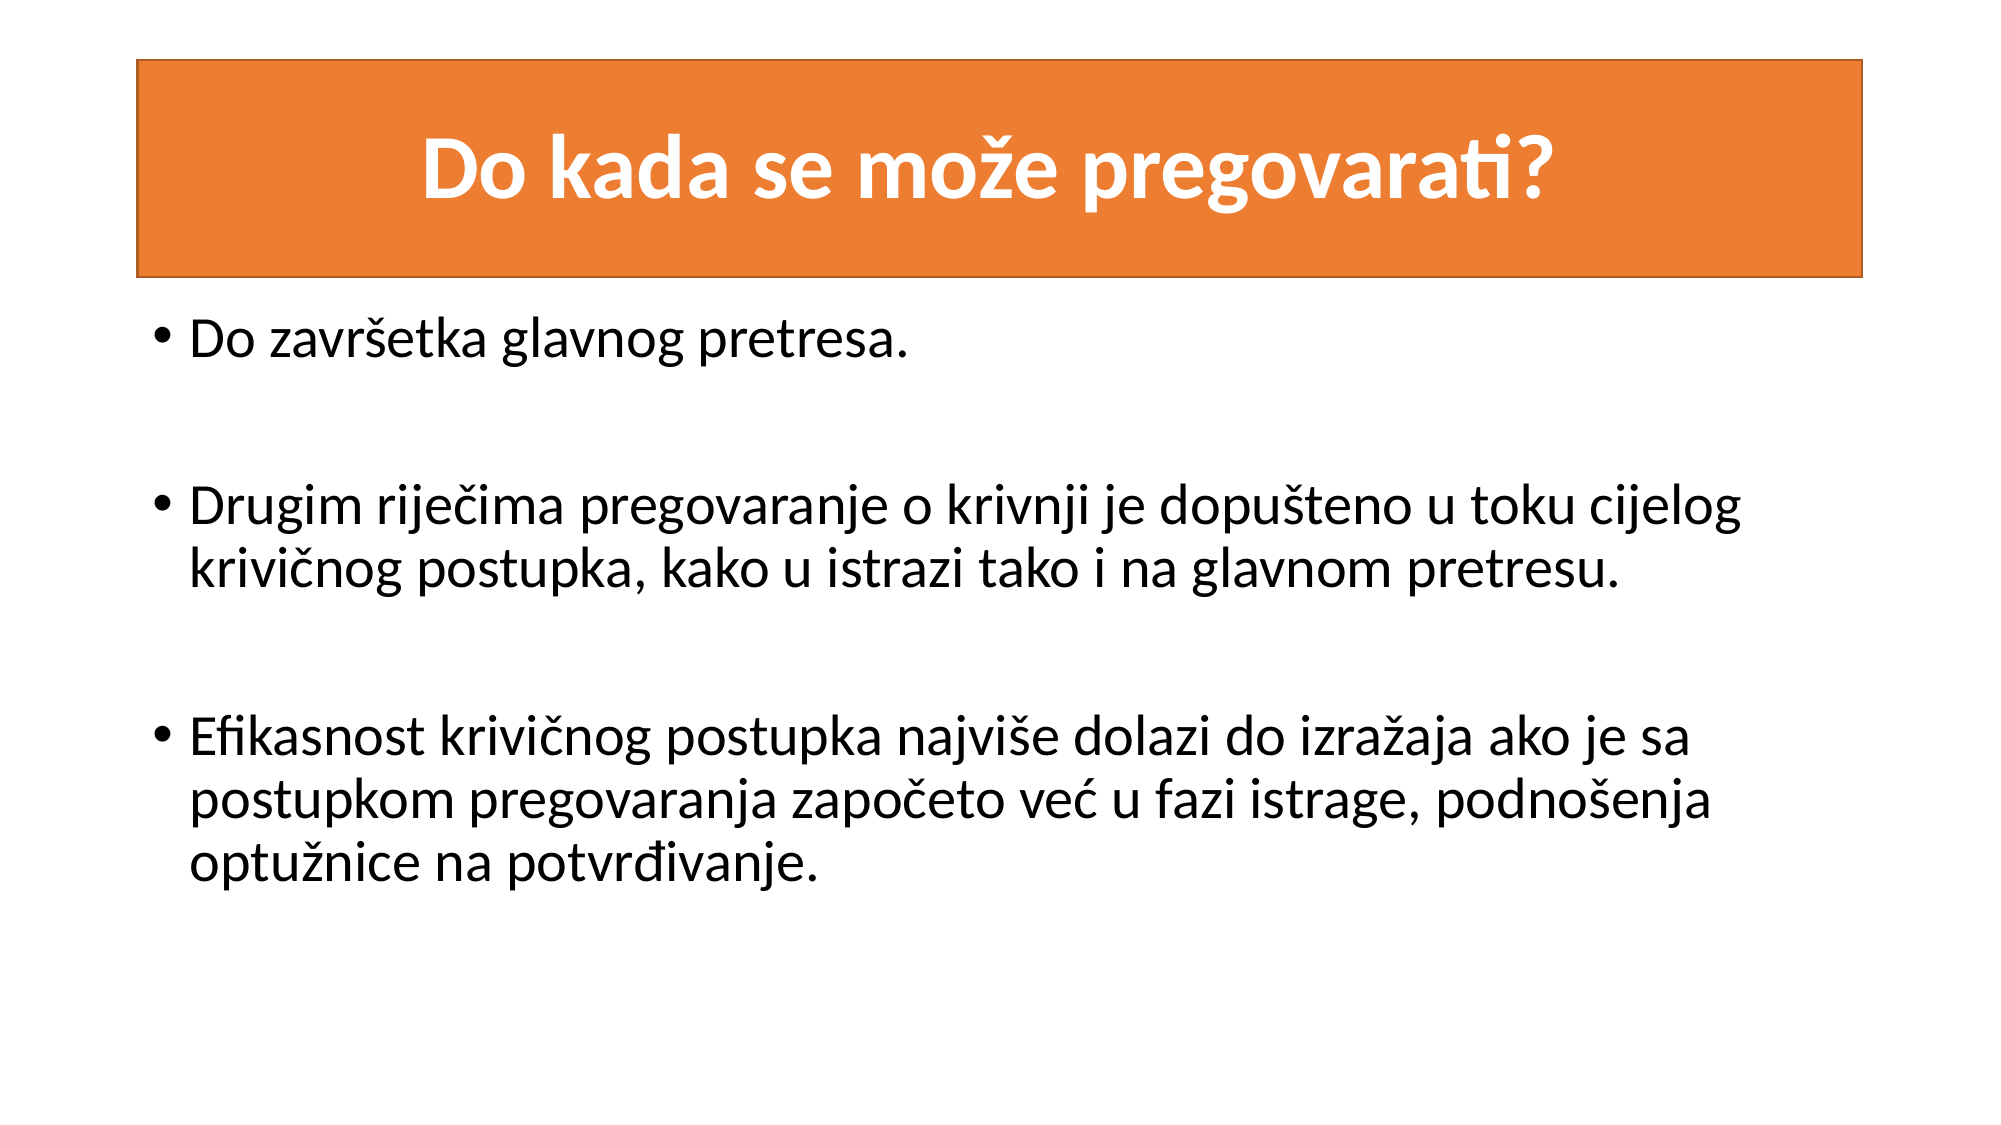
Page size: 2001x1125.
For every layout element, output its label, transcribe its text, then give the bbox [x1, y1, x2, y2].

list Do završetka glavnog pretresa. Drugim riječima pregovaranje o krivnji je dopušteno u toku cijelog krivičnog postupka, kako u istrazi tako i na glavnom pretresu. Efikasnost krivičnog postupka najviše dolazi do izražaja ako je sa postupkom pregovaranja započeto već u fazi istrage, podnošenja optužnice na potvrđivanje. [137, 299, 1863, 1014]
title Do kada se može pregovarati? [136, 59, 1863, 278]
